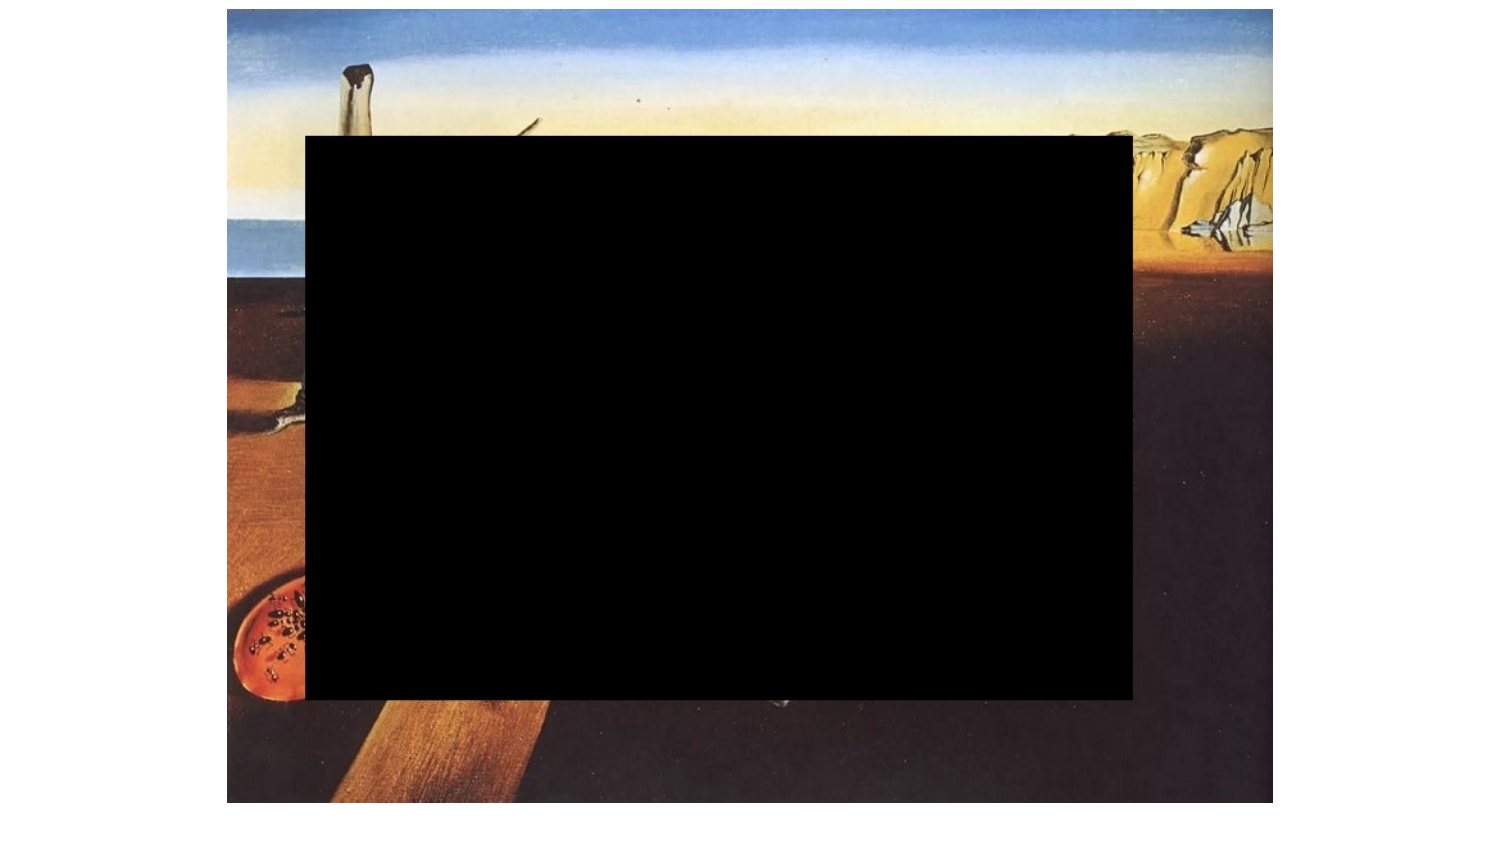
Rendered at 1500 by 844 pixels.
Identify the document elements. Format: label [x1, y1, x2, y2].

picture [227, 9, 1273, 804]
